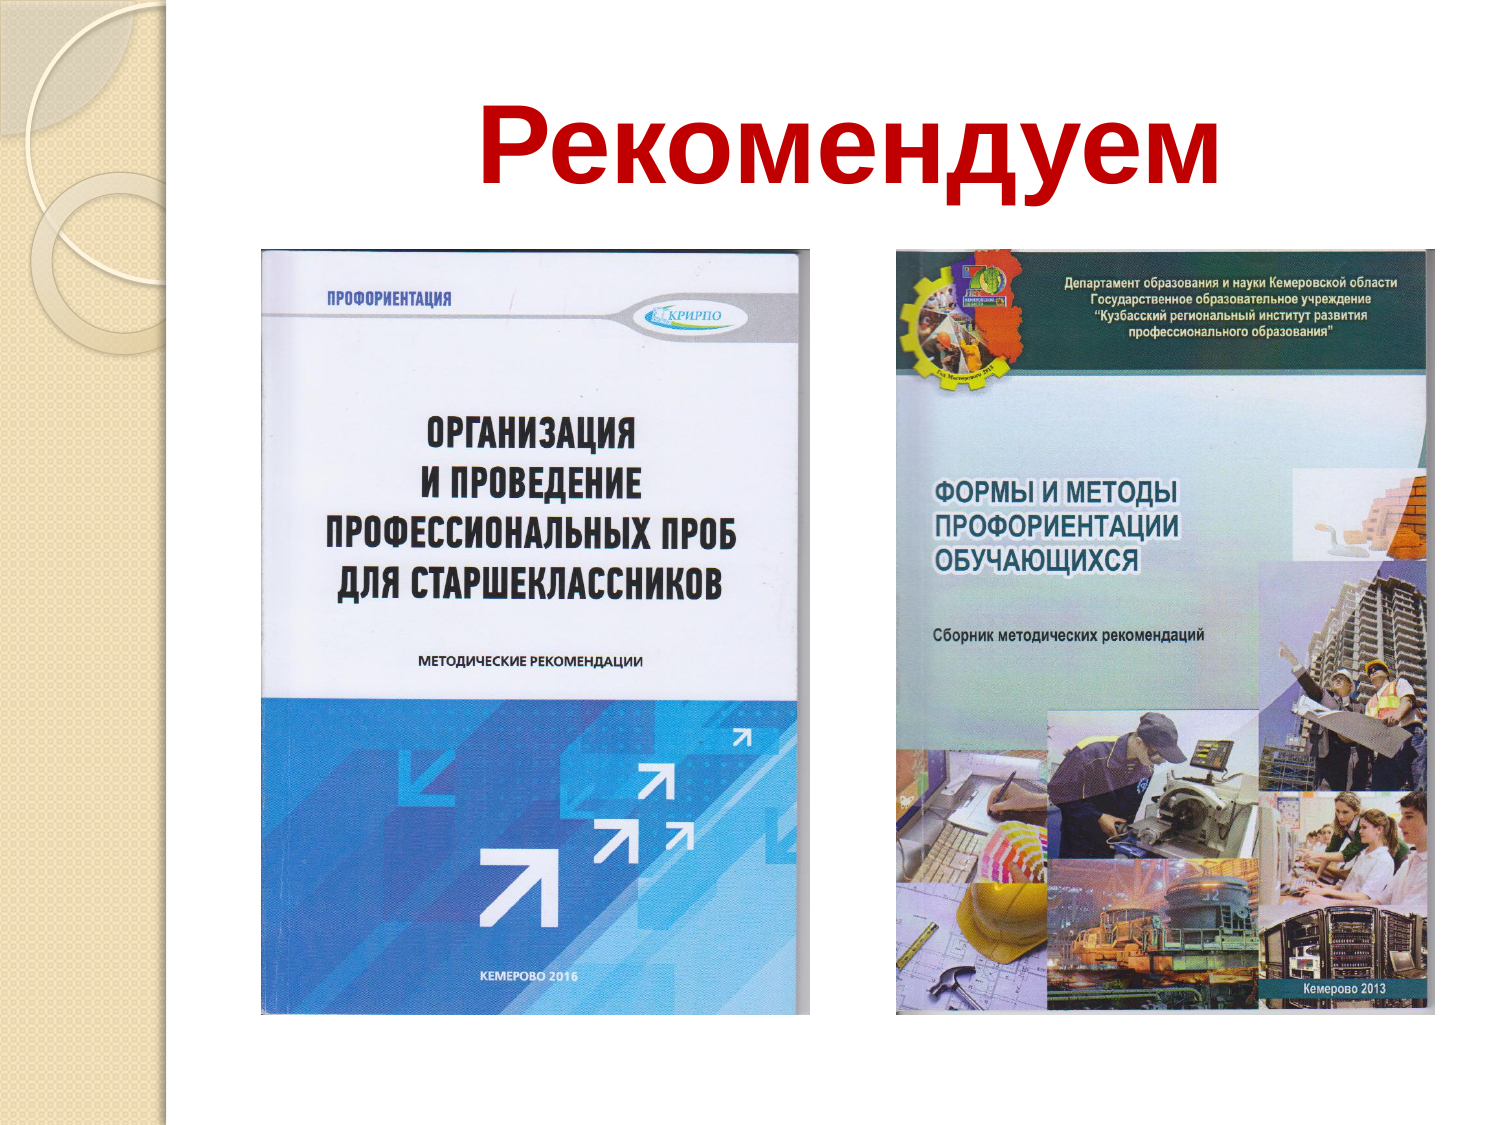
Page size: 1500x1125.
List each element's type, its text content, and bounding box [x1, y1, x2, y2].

title Рекомендуем [235, 45, 1466, 233]
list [261, 249, 810, 1016]
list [896, 249, 1435, 1016]
